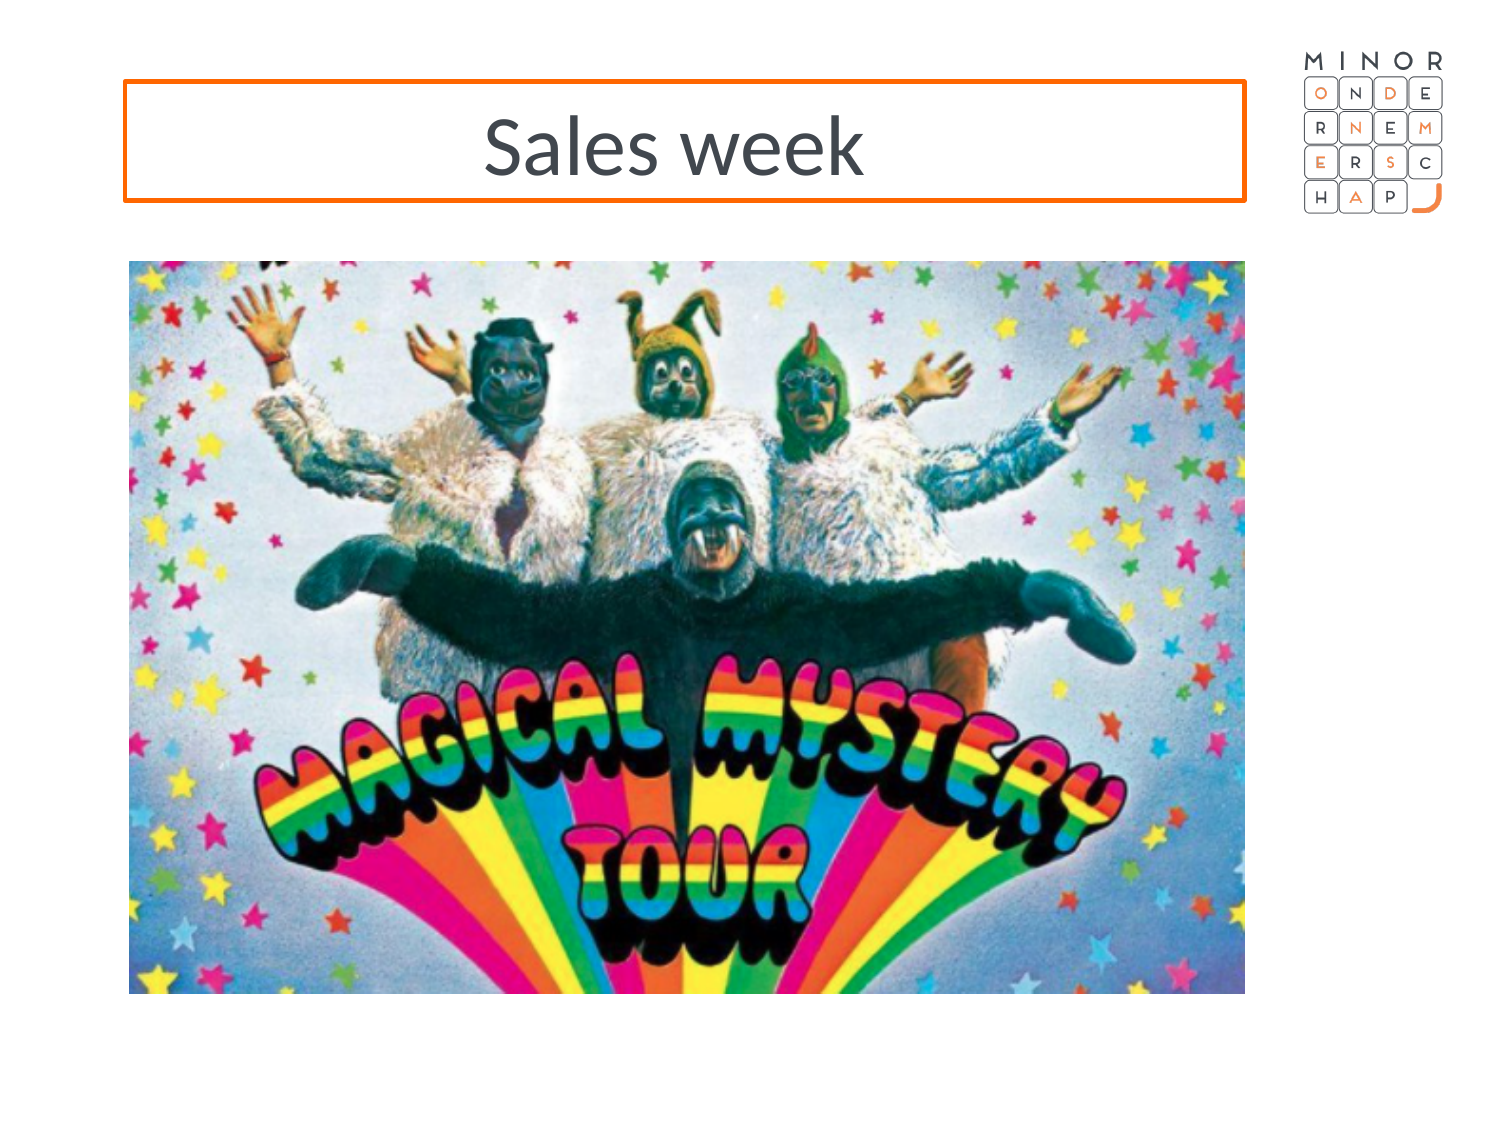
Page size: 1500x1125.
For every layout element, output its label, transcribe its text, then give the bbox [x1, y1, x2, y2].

picture [128, 261, 1245, 994]
title Sales week [125, 81, 1245, 201]
picture [1294, 42, 1452, 225]
